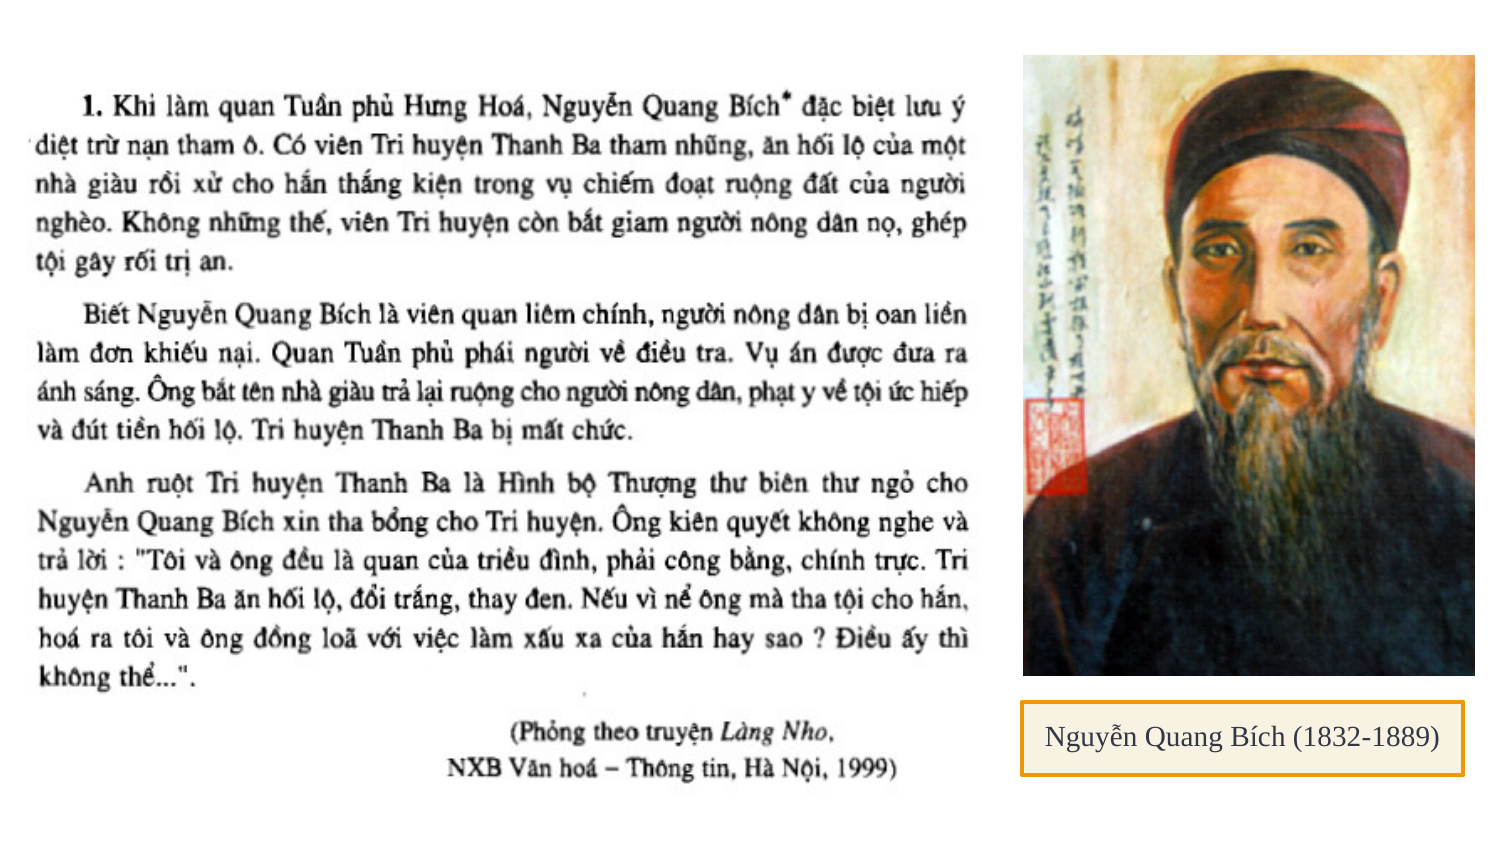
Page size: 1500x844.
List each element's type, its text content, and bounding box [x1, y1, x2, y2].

title Nguyễn Quang Bích (1832-1889) [1020, 700, 1465, 777]
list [1023, 55, 1476, 677]
picture [26, 82, 1007, 809]
